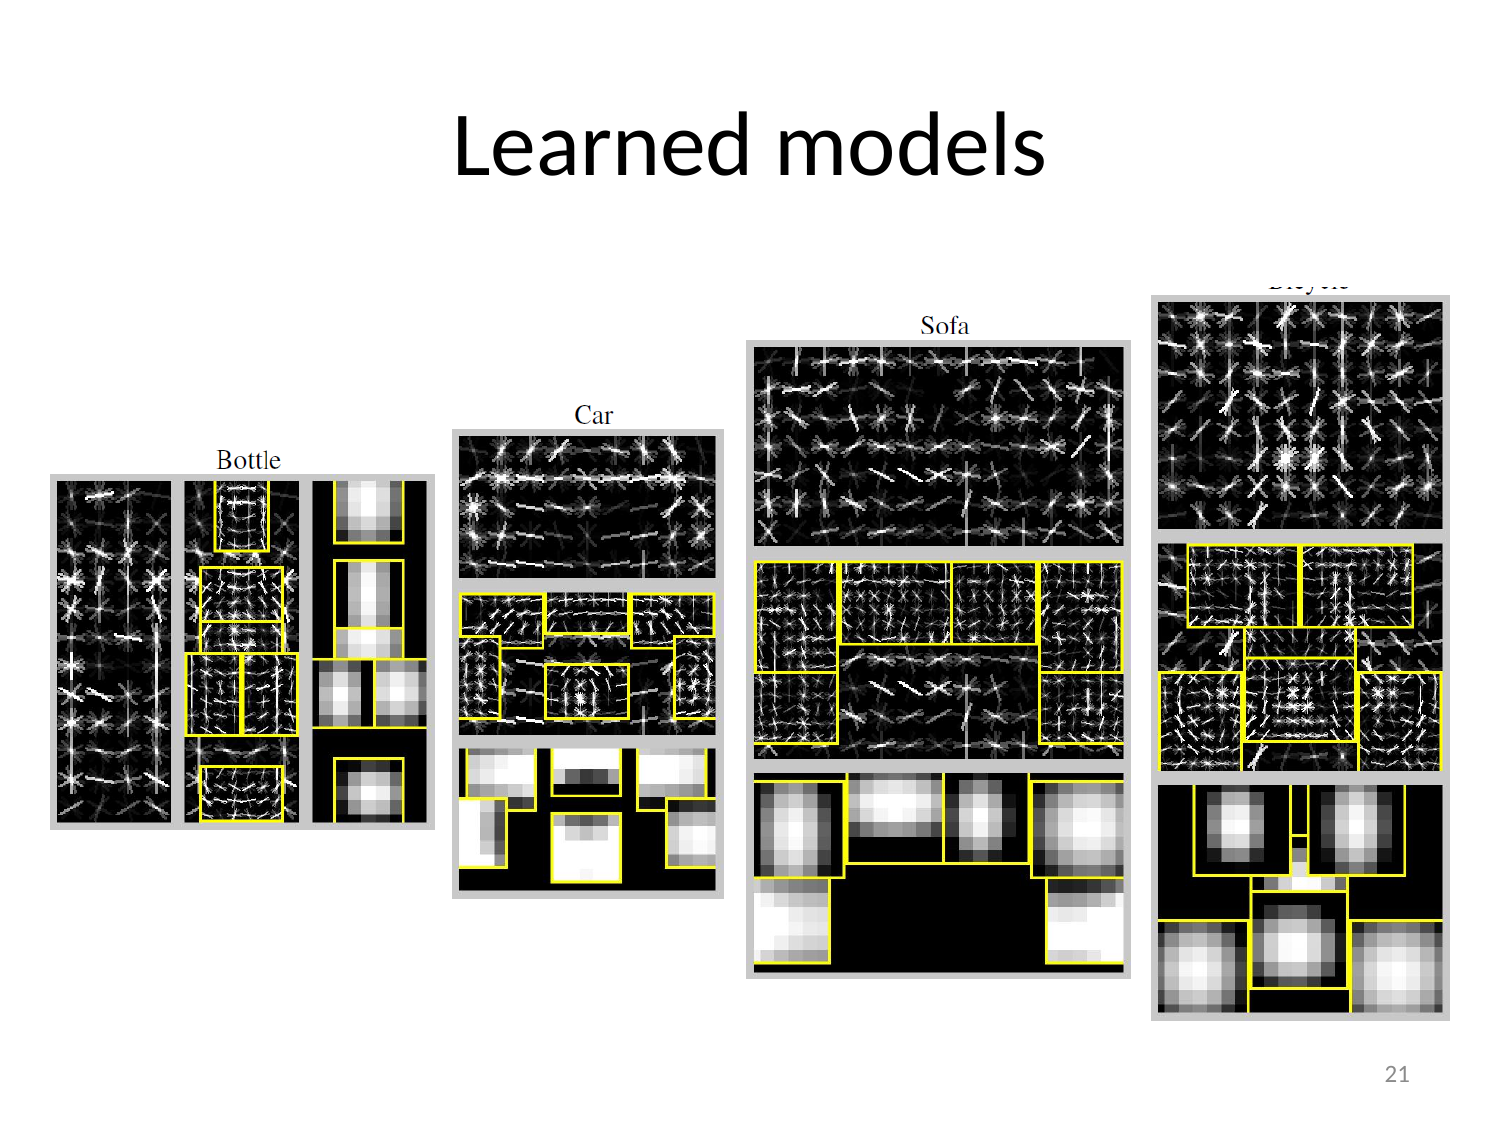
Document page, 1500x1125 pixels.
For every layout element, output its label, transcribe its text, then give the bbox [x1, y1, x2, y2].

title Learned models [75, 45, 1425, 233]
slide_number 21 [1074, 1042, 1425, 1103]
picture [37, 287, 1462, 1026]
